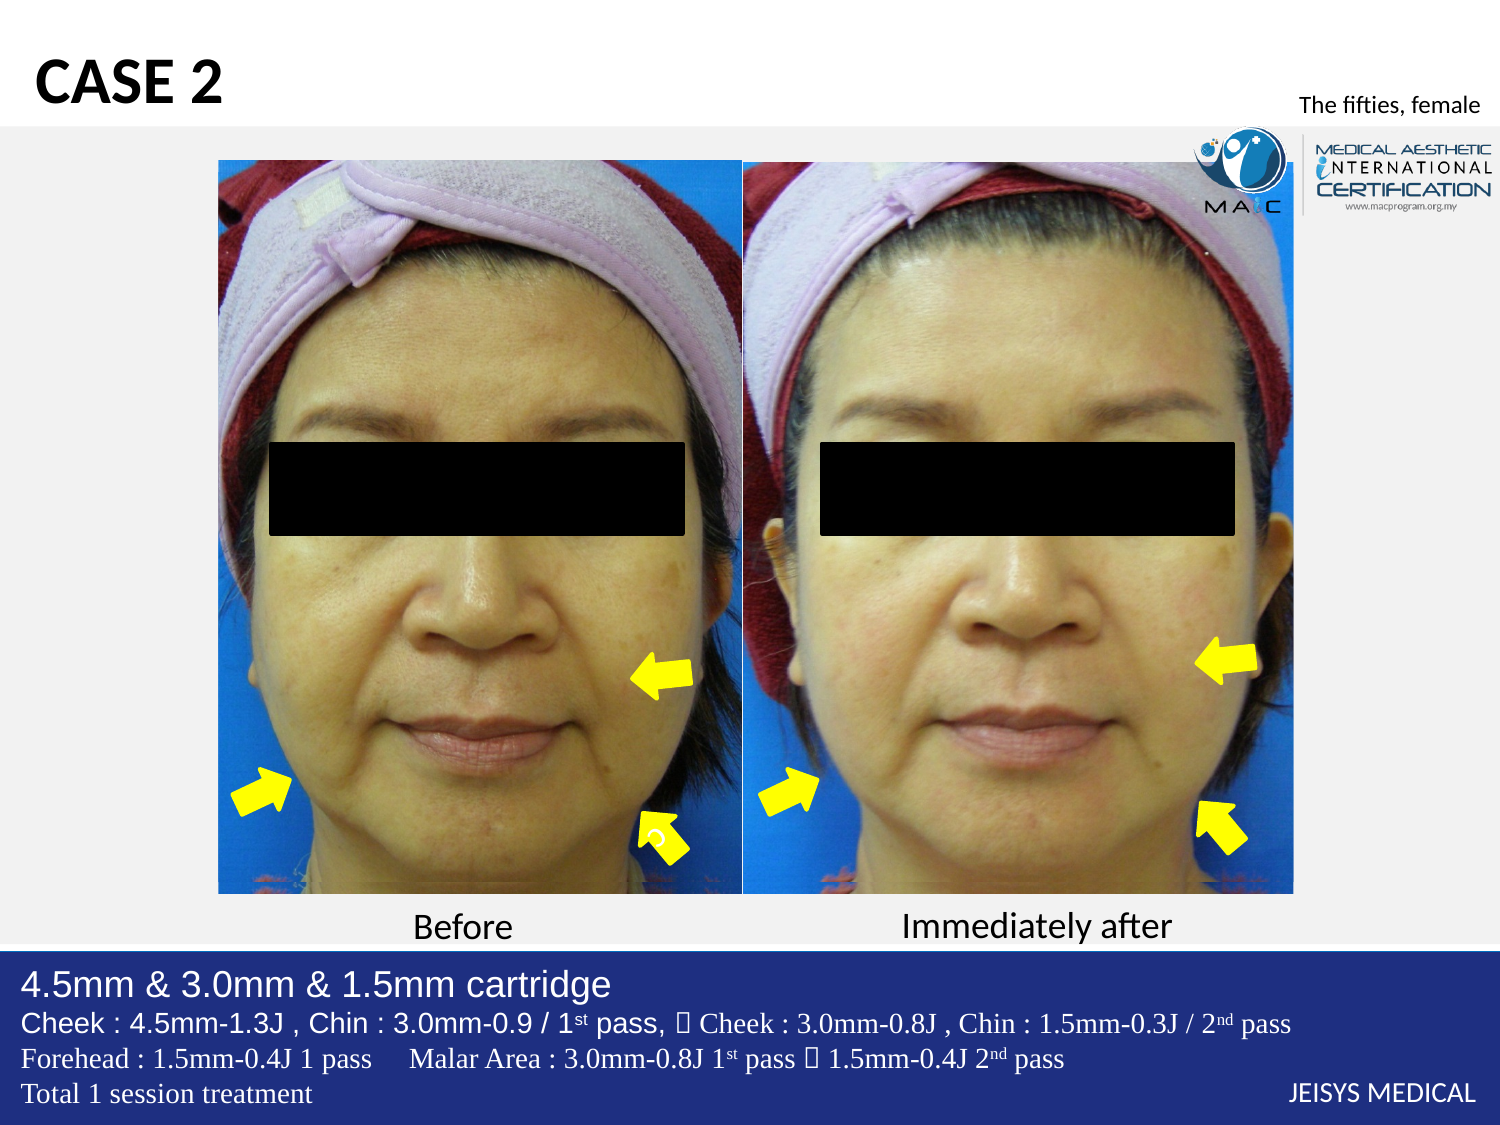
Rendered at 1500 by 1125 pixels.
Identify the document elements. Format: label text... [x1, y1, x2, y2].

text_box CASE 2 [20, 29, 290, 125]
picture [0, 952, 1500, 1125]
picture [1192, 125, 1496, 216]
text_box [218, 160, 1294, 894]
text_box Immediately after [820, 902, 1263, 952]
text_box Before [242, 902, 685, 952]
text_box 4.5mm & 3.0mm & 1.5mm cartridge Cheek : 4.5mm-1.3J , Chin : 3.0mm-0.9 / 1st pass,  Cheek : 3.0mm-0.8J , Chin : 1.5mm-0.3J / 2nd pass Forehead : 1.5mm-0.4J 1 pass Malar Area : 3.0mm-0.8J 1st pass  1.5mm-0.4J 2nd pass Total 1 session treatment [5, 952, 1500, 1117]
text_box The fifties, female [1082, 81, 1497, 126]
